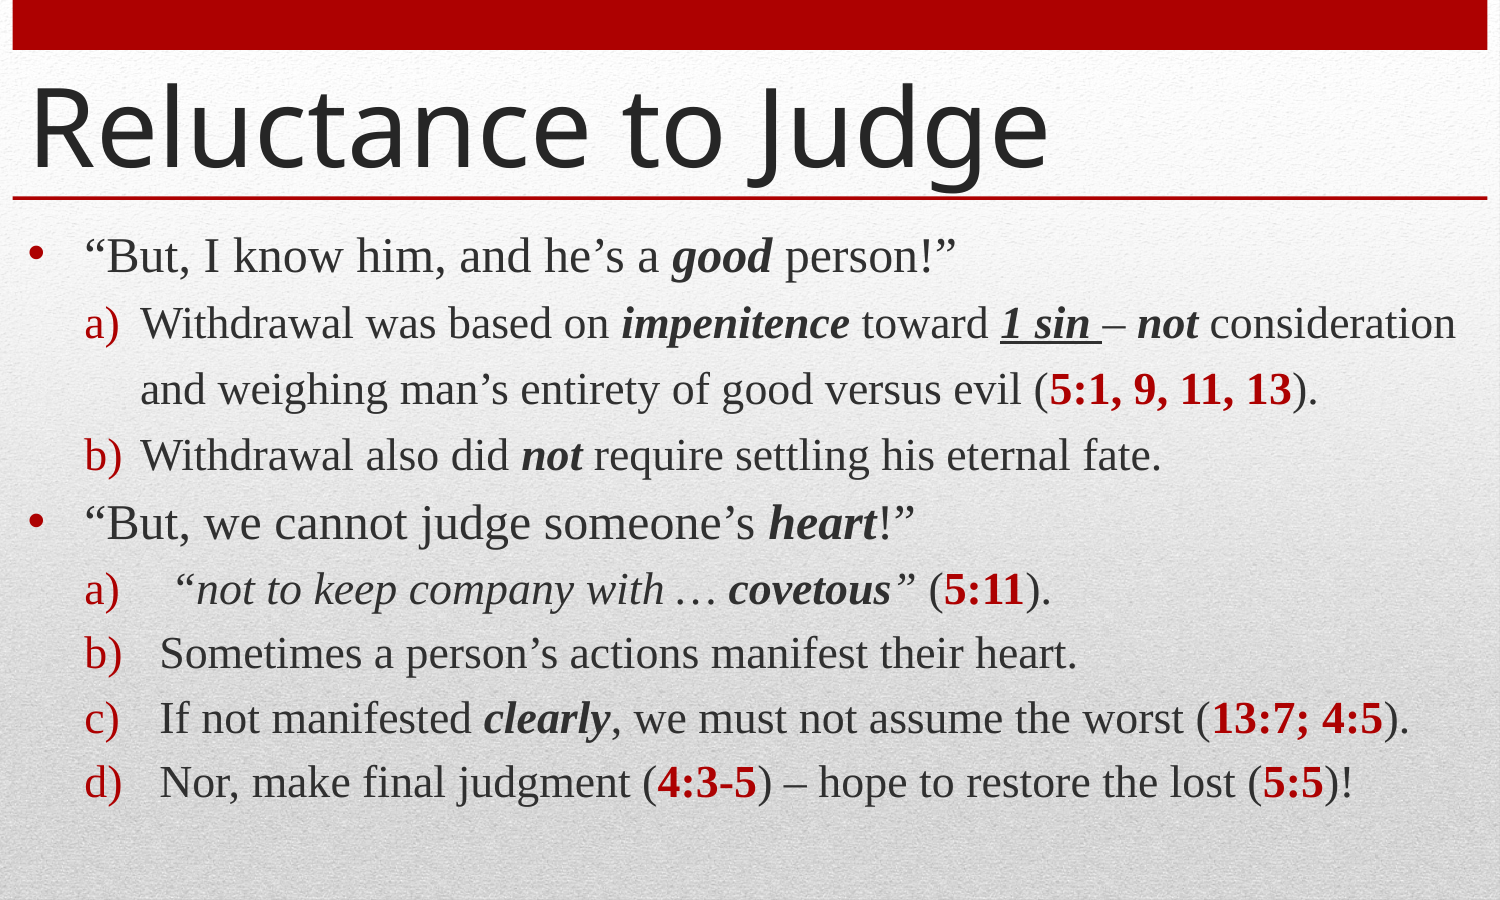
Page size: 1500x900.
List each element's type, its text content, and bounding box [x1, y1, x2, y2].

list “But, I know him, and he’s a good person!” Withdrawal was based on impenitence toward 1 sin – not consideration and weighing man’s entirety of good versus evil (5:1, 9, 11, 13). Withdrawal also did not require settling his eternal fate. “But, we cannot judge someone’s heart!” “not to keep company with … covetous” (5:11). Sometimes a person’s actions manifest their heart. If not manifested clearly, we must not assume the worst (13:7; 4:5). Nor, make final judgment (4:3-5) – hope to restore the lost (5:5)! [12, 202, 1488, 888]
title Reluctance to Judge [12, 50, 1488, 198]
